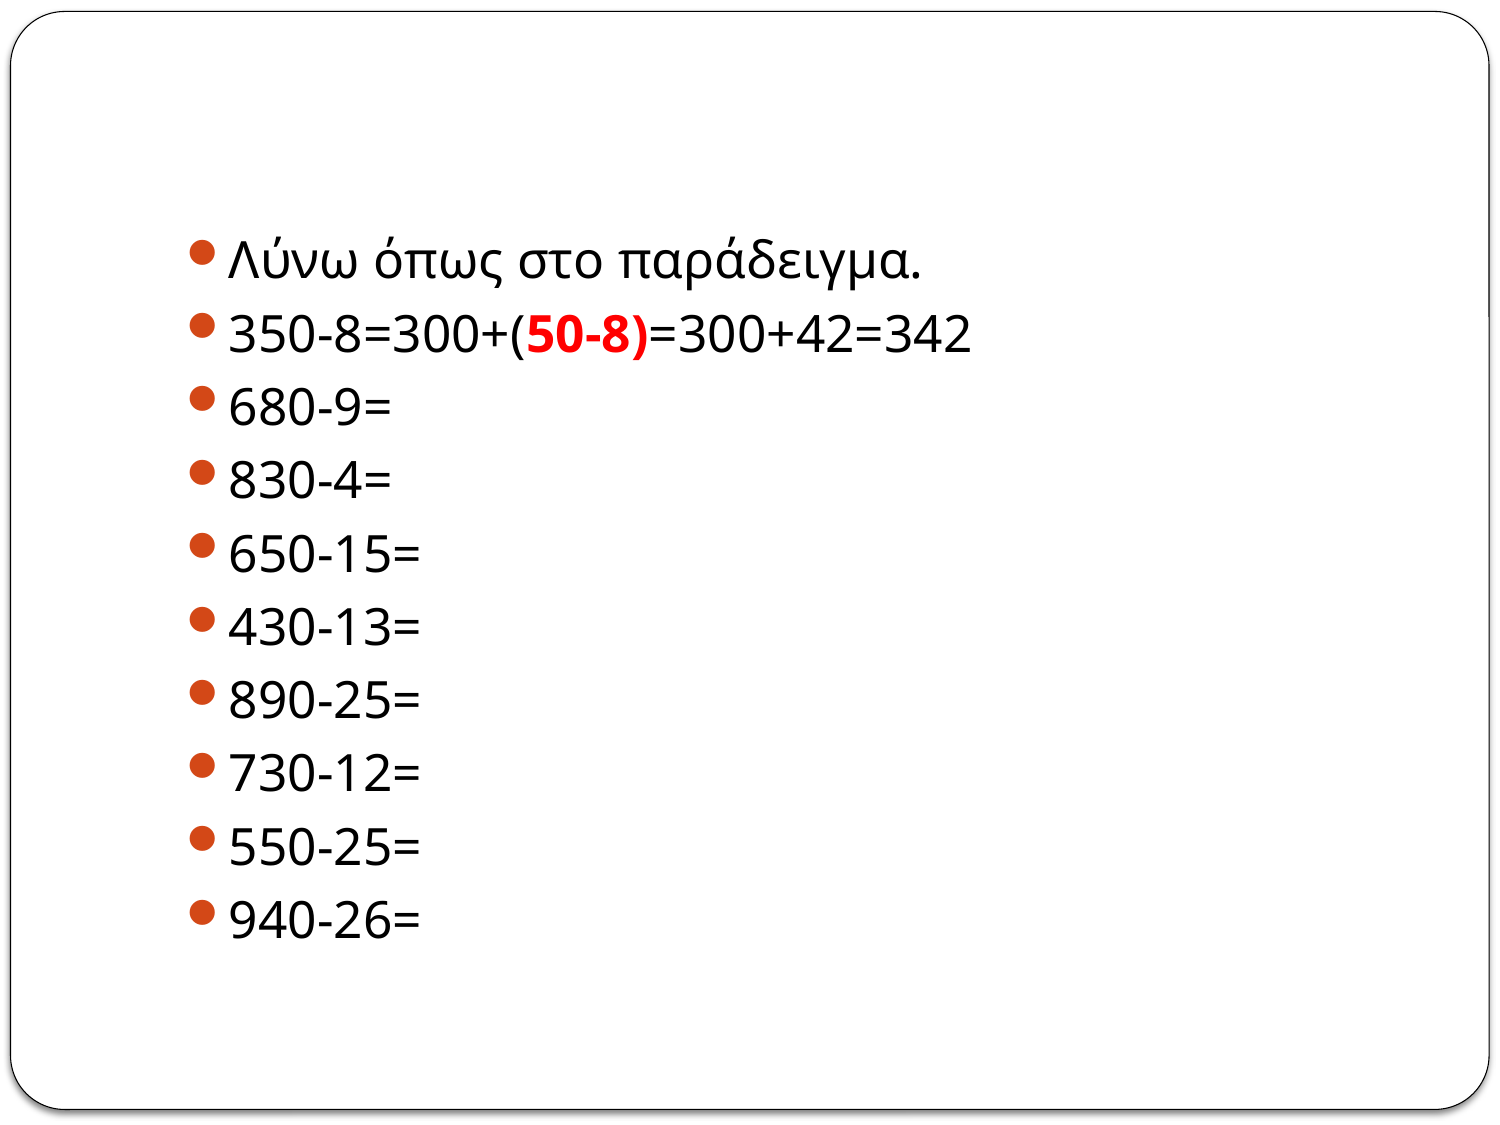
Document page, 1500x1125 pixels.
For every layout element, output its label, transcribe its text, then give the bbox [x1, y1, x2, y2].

list Λύνω όπως στο παράδειγμα. 350-8=300+(50-8)=300+42=342 680-9= 830-4= 650-15= 430-13= 890-25= 730-12= 550-25= 940-26= [171, 219, 1283, 957]
